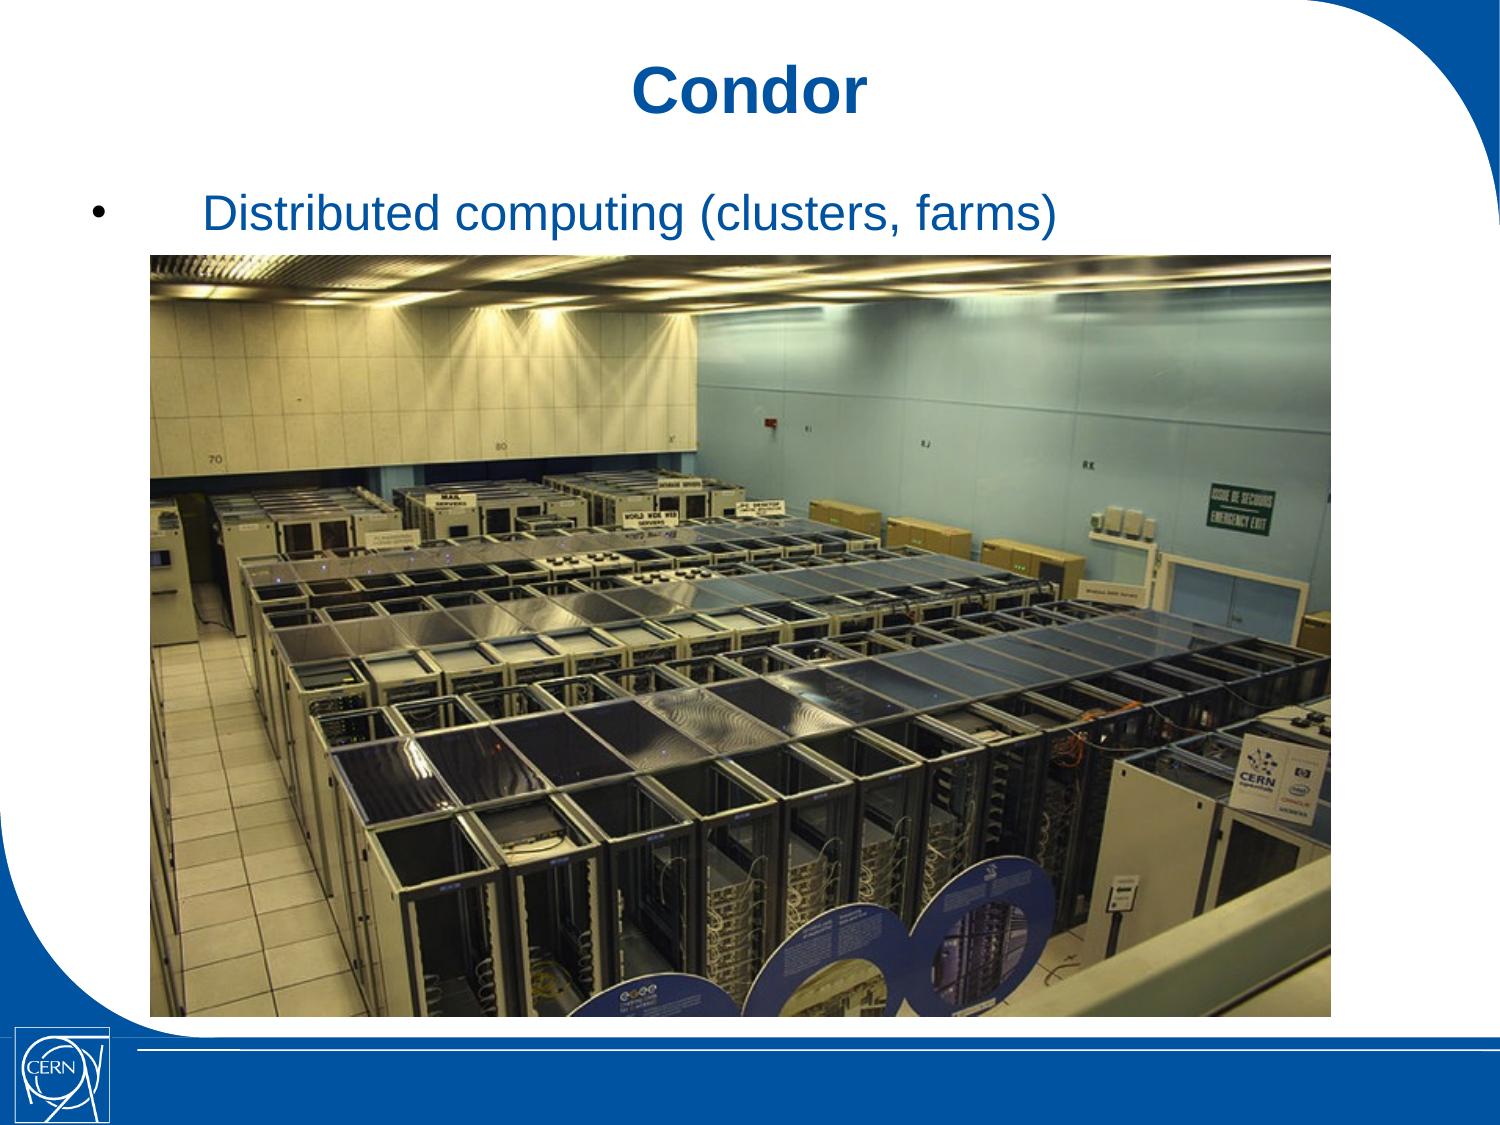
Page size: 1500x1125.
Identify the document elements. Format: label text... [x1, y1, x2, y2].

picture [12, 1024, 112, 1125]
list Distributed computing (clusters, farms) [75, 174, 1425, 263]
picture [149, 254, 1331, 1017]
title Condor [75, 43, 1425, 140]
